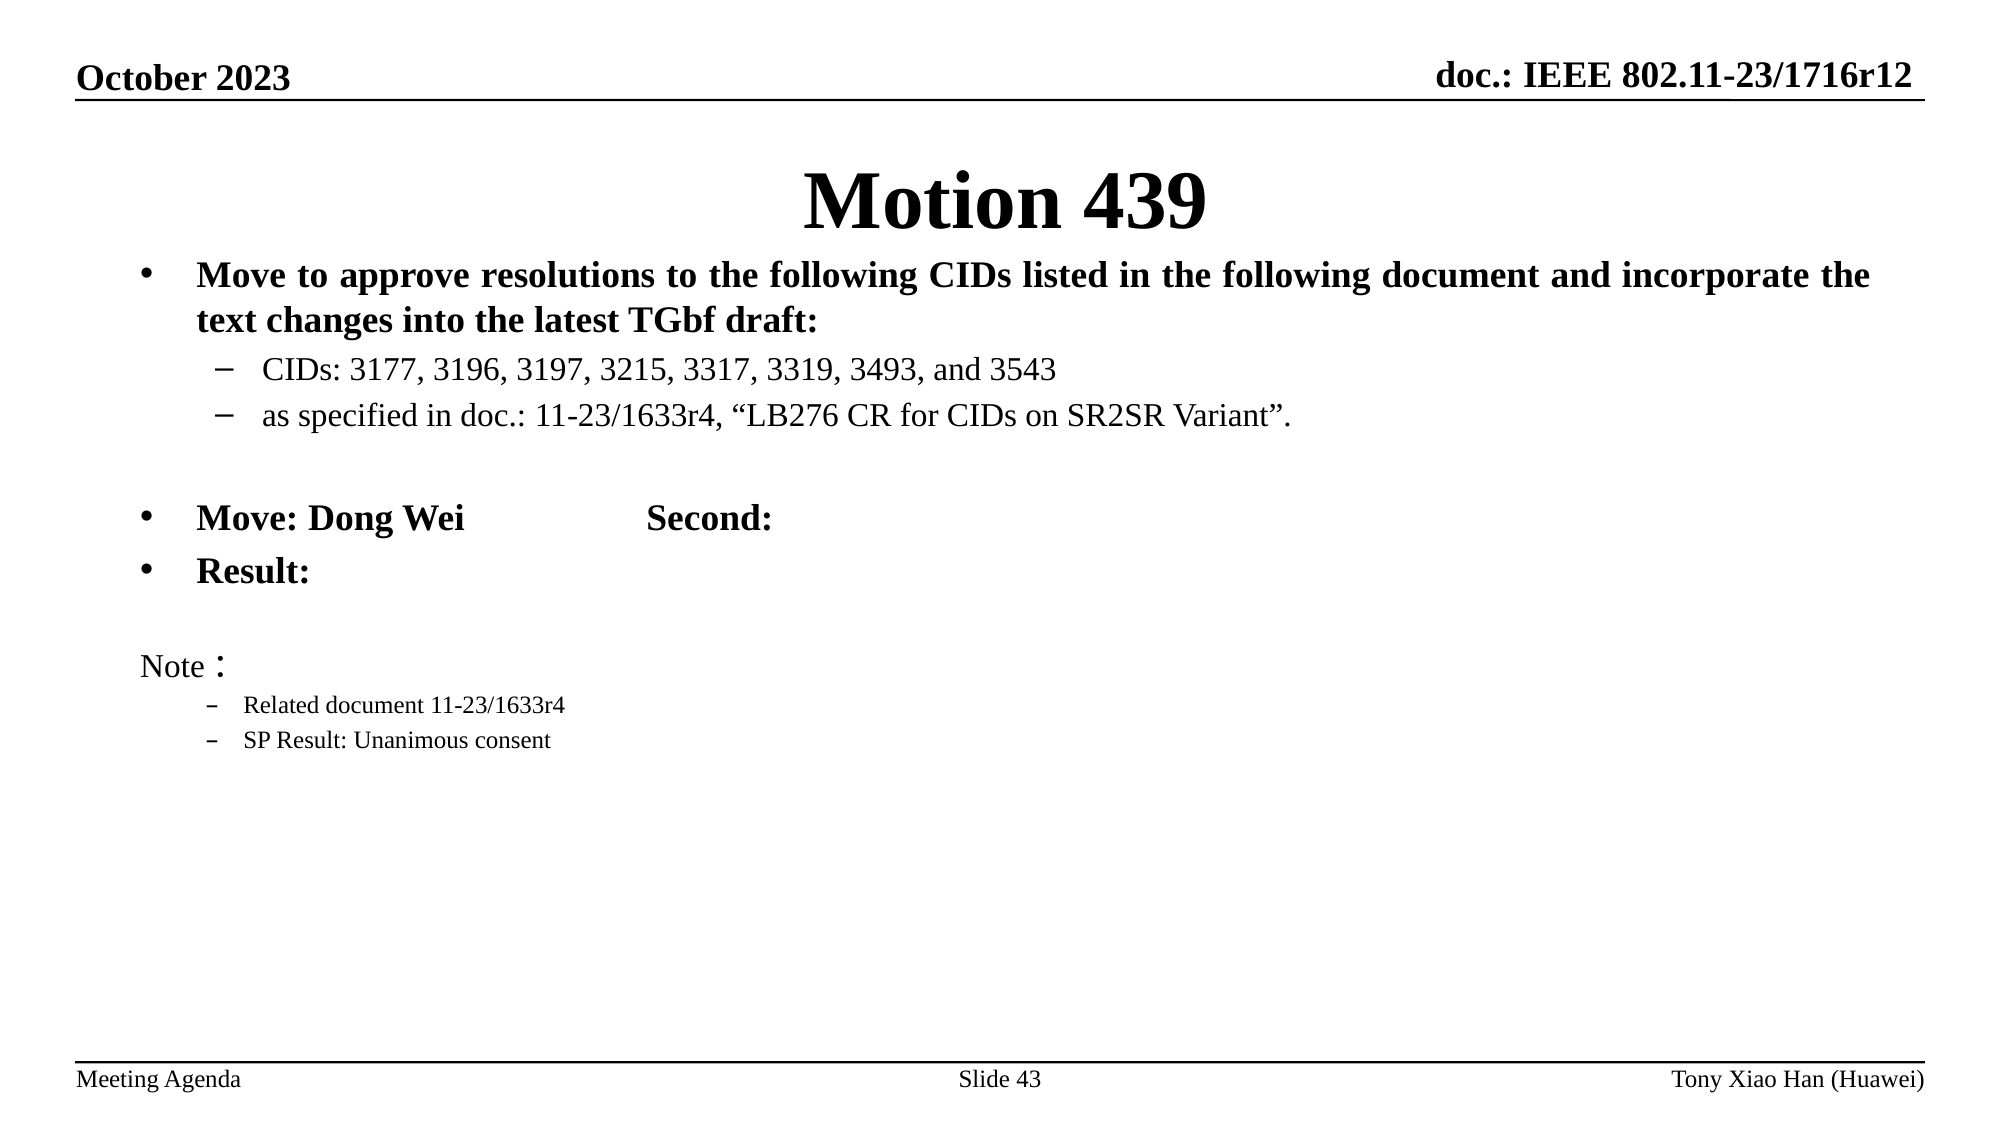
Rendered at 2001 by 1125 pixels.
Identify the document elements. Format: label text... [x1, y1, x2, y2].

text_box Motion 439 [368, 137, 1644, 212]
text_box Move to approve resolutions to the following CIDs listed in the following document and incorporate the text changes into the latest TGbf draft: CIDs: 3177, 3196, 3197, 3215, 3317, 3319, 3493, and 3543 as specified in doc.: 11-23/1633r4, “LB276 CR for CIDs on SR2SR Variant”. Move: Dong Wei Second: Result: Note： Related document 11-23/1633r4 SP Result: Unanimous consent [125, 212, 1888, 988]
